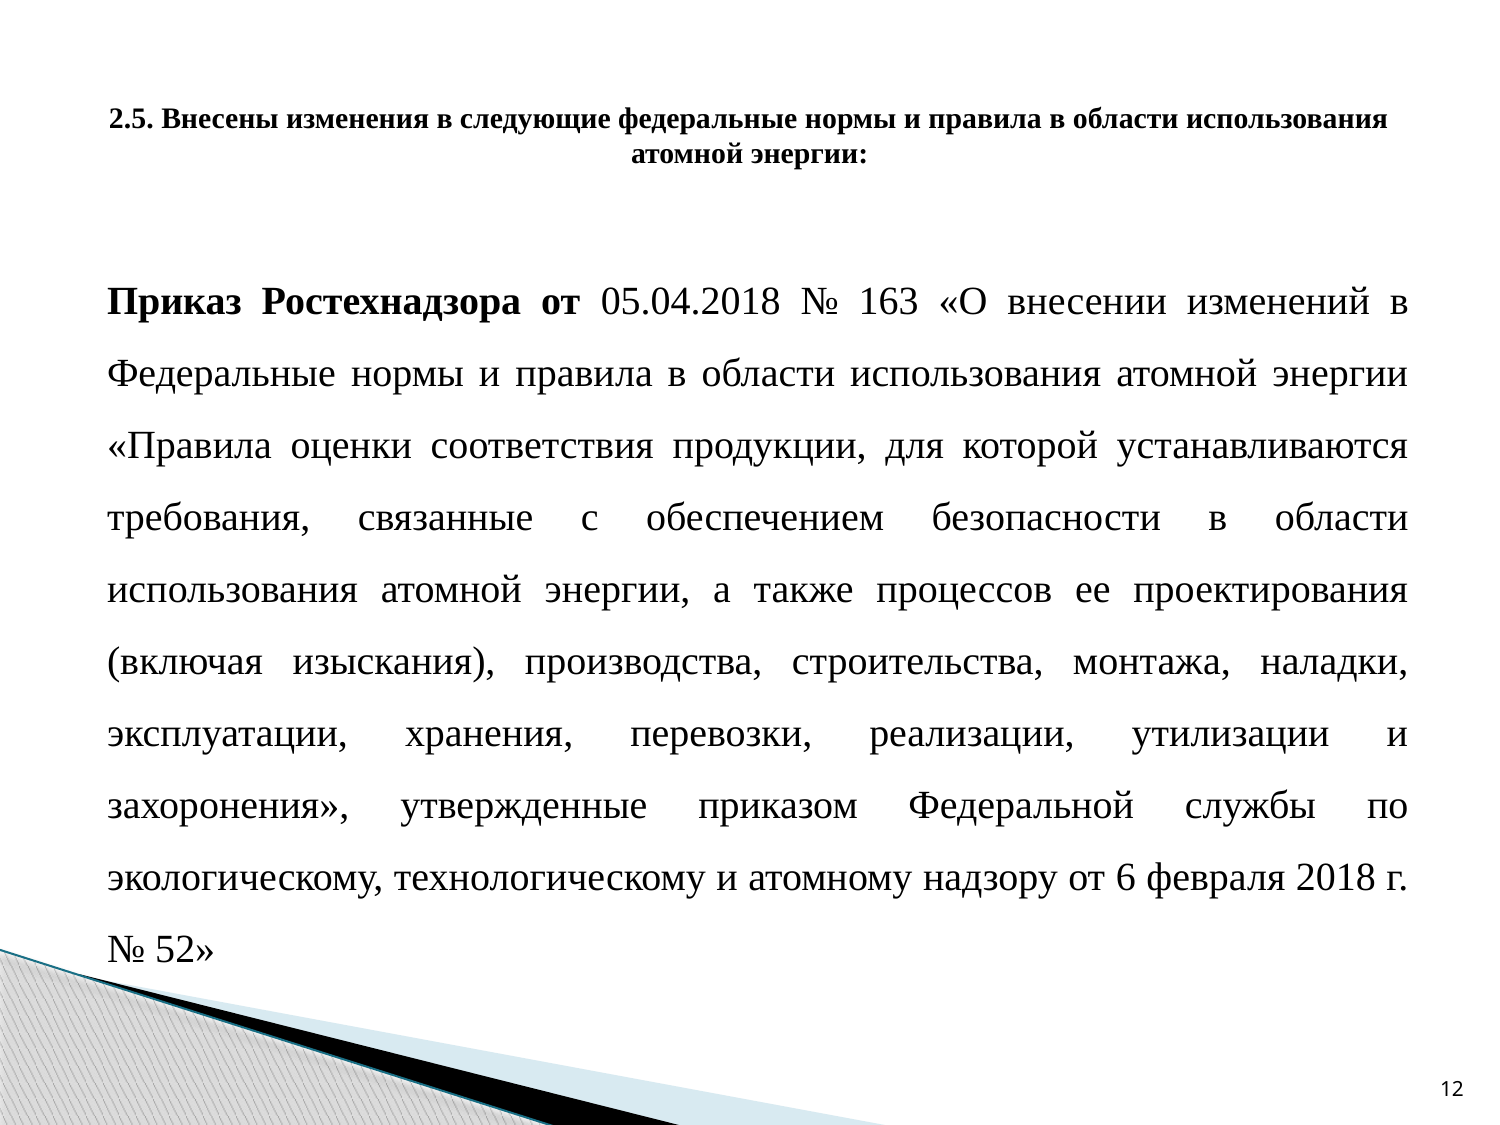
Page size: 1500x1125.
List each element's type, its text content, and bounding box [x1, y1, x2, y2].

slide_number 12 [1418, 1051, 1479, 1112]
title 2.5. Внесены изменения в следующие федеральные нормы и правила в области использования атомной энергии: [75, 90, 1425, 233]
list Приказ Ростехнадзора от 05.04.2018 № 163 «О внесении изменений в Федеральные нормы и правила в области использования атомной энергии «Правила оценки соответствия продукции, для которой устанавливаются требования, связанные с обеспечением безопасности в области использования атомной энергии, а также процессов ее проектирования (включая изыскания), производства, строительства, монтажа, наладки, эксплуатации, хранения, перевозки, реализации, утилизации и захоронения», утвержденные приказом Федеральной службы по экологическому, технологическому и атомному надзору от 6 февраля 2018 г. № 52» [75, 243, 1425, 986]
